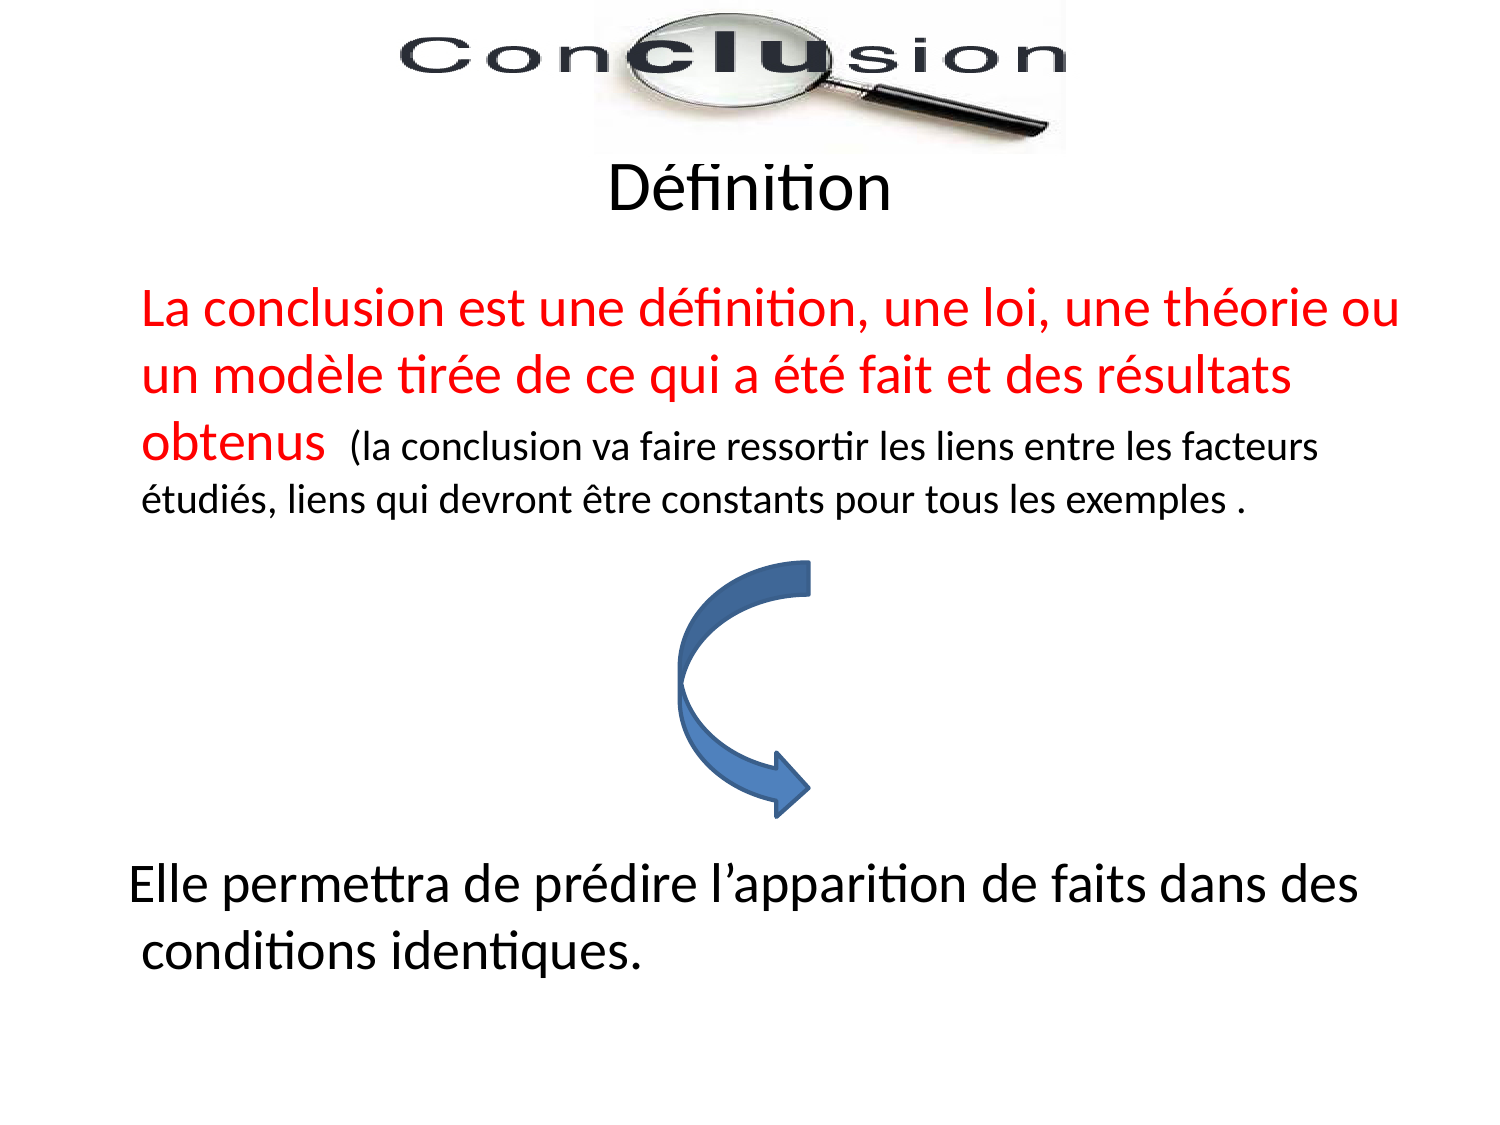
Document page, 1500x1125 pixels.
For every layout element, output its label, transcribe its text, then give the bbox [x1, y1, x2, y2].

title Conclusion Définition [75, 45, 1425, 233]
picture [362, 0, 1114, 165]
text_box [677, 560, 811, 819]
list La conclusion est une définition, une loi, une théorie ou un modèle tirée de ce qui a été fait et des résultats obtenus (la conclusion va faire ressortir les liens entre les facteurs étudiés, liens qui devront être constants pour tous les exemples . Elle permettra de prédire l’apparition de faits dans des conditions identiques. [75, 262, 1425, 1005]
